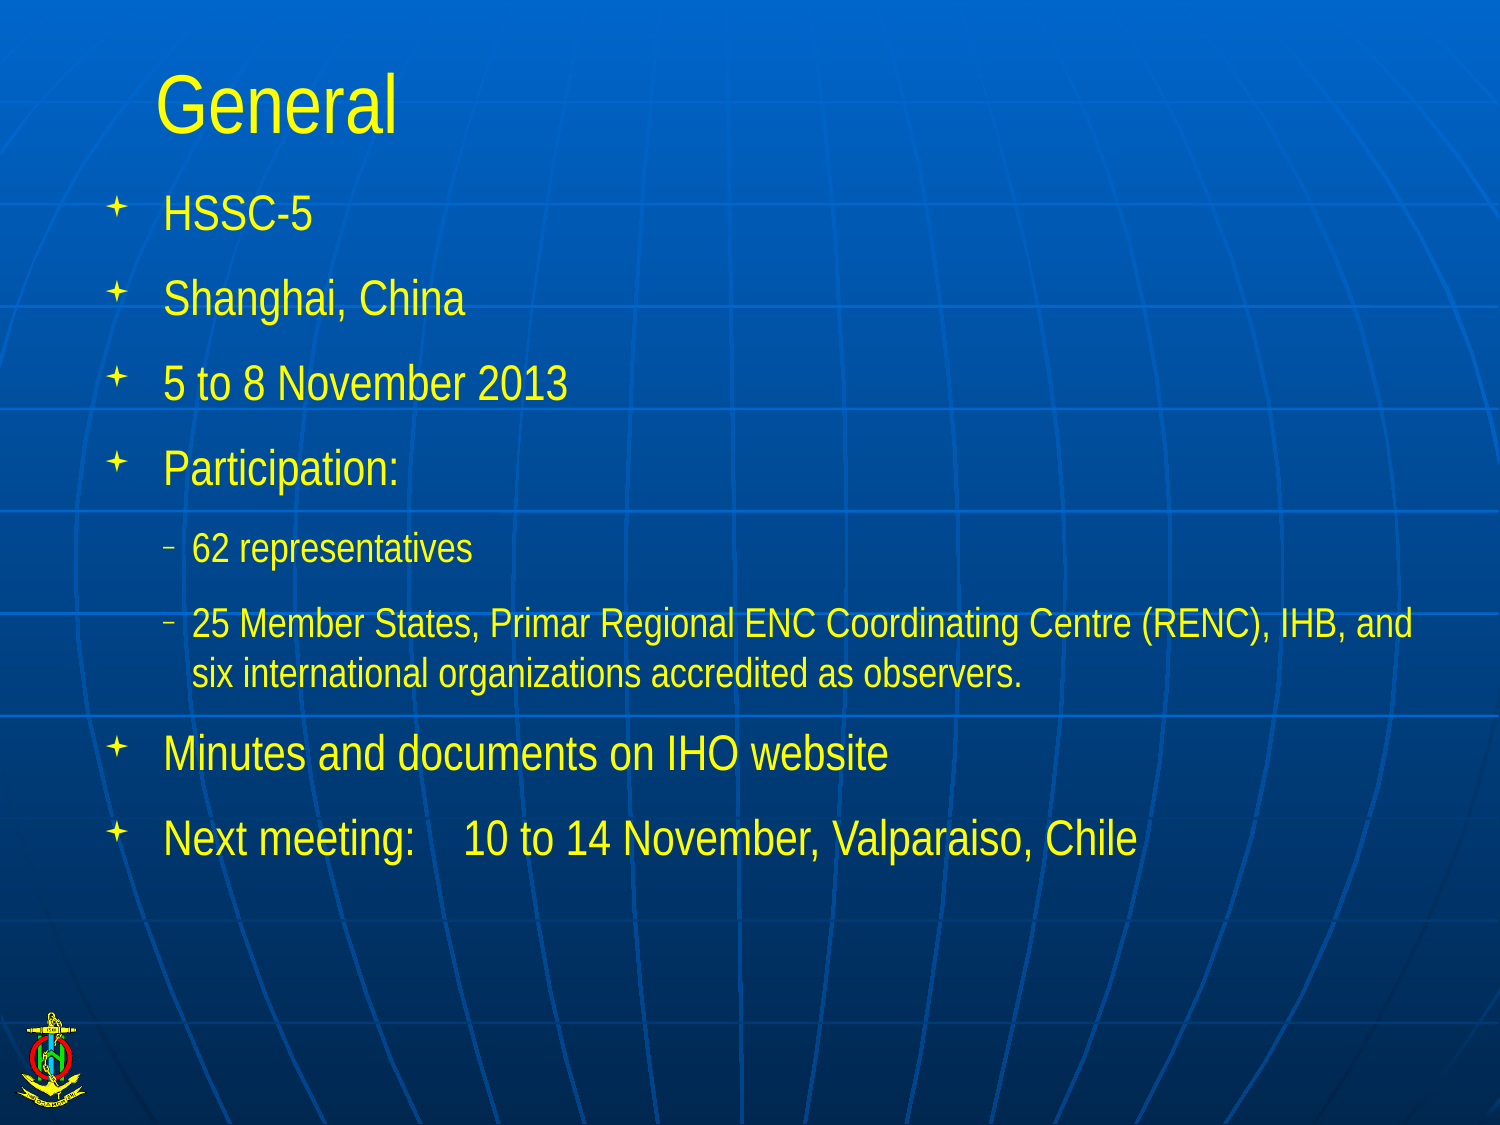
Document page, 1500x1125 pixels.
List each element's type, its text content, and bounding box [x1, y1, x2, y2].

title General [140, 6, 1360, 172]
list HSSC-5 Shanghai, China 5 to 8 November 2013 Participation: 62 representatives 25 Member States, Primar Regional ENC Coordinating Centre (RENC), IHB, and six international organizations accredited as observers. Minutes and documents on IHO website Next meeting: 10 to 14 November, Valparaiso, Chile [88, 172, 1471, 1083]
picture [14, 1012, 87, 1108]
